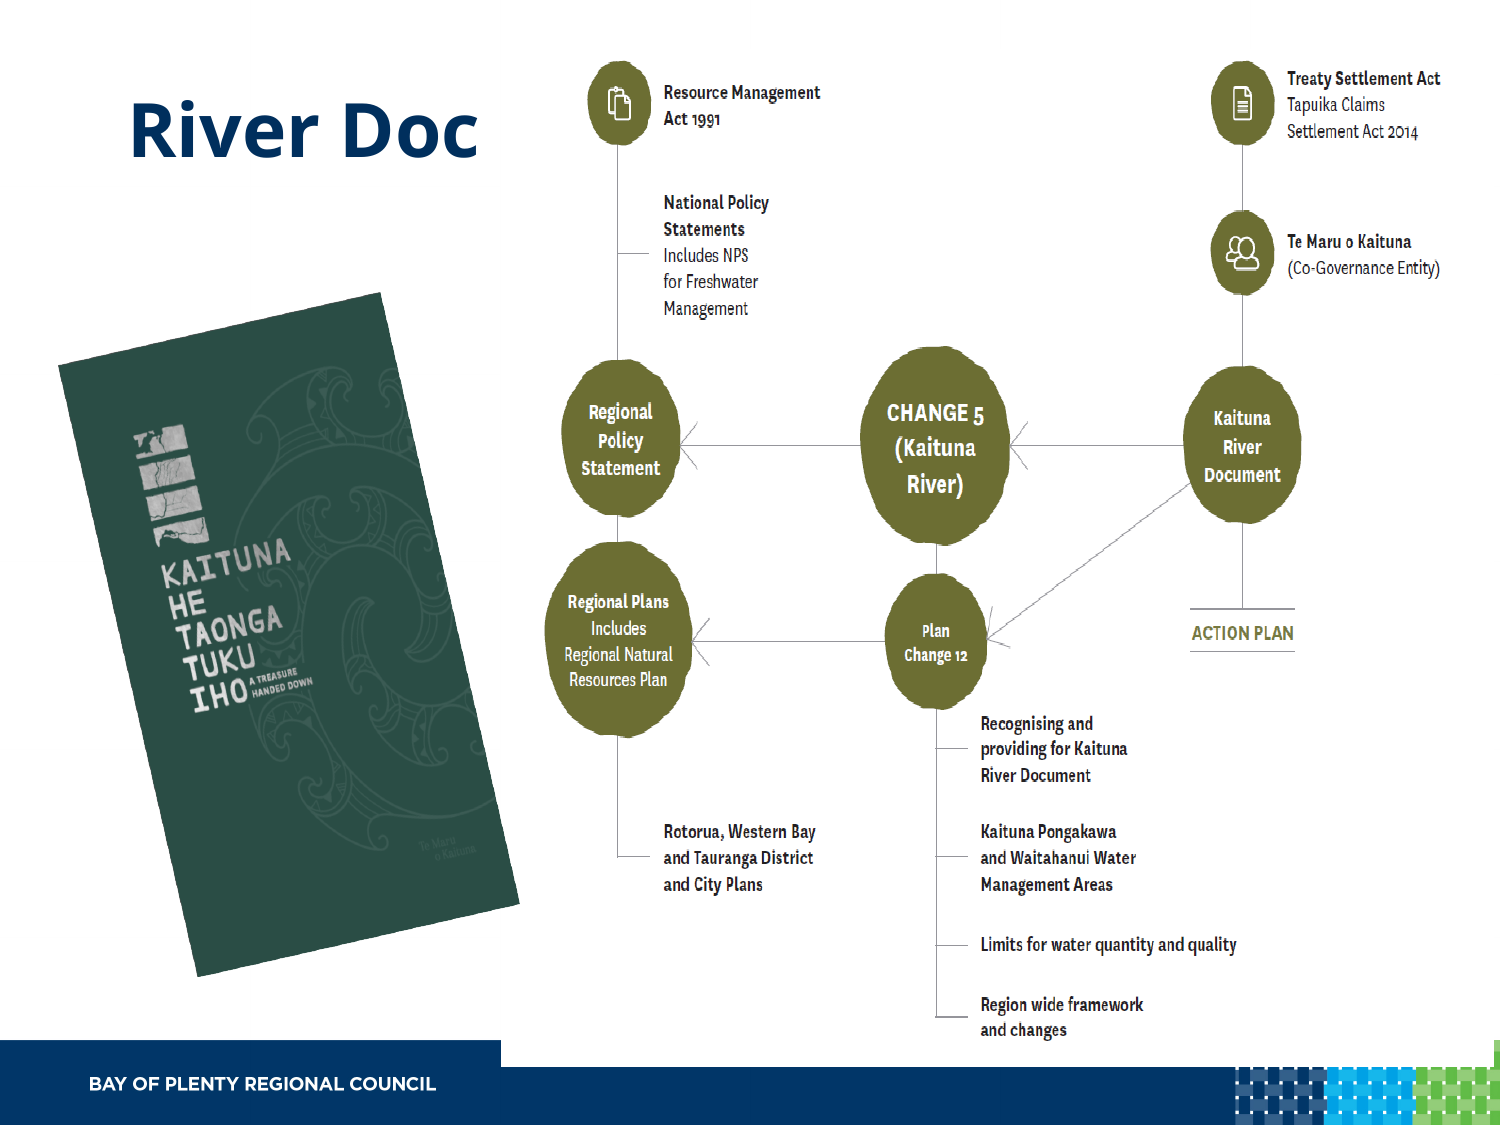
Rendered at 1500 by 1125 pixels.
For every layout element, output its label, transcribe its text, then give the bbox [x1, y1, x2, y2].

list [123, 319, 454, 948]
picture [0, 0, 1500, 1125]
title River Doc [112, 75, 496, 263]
